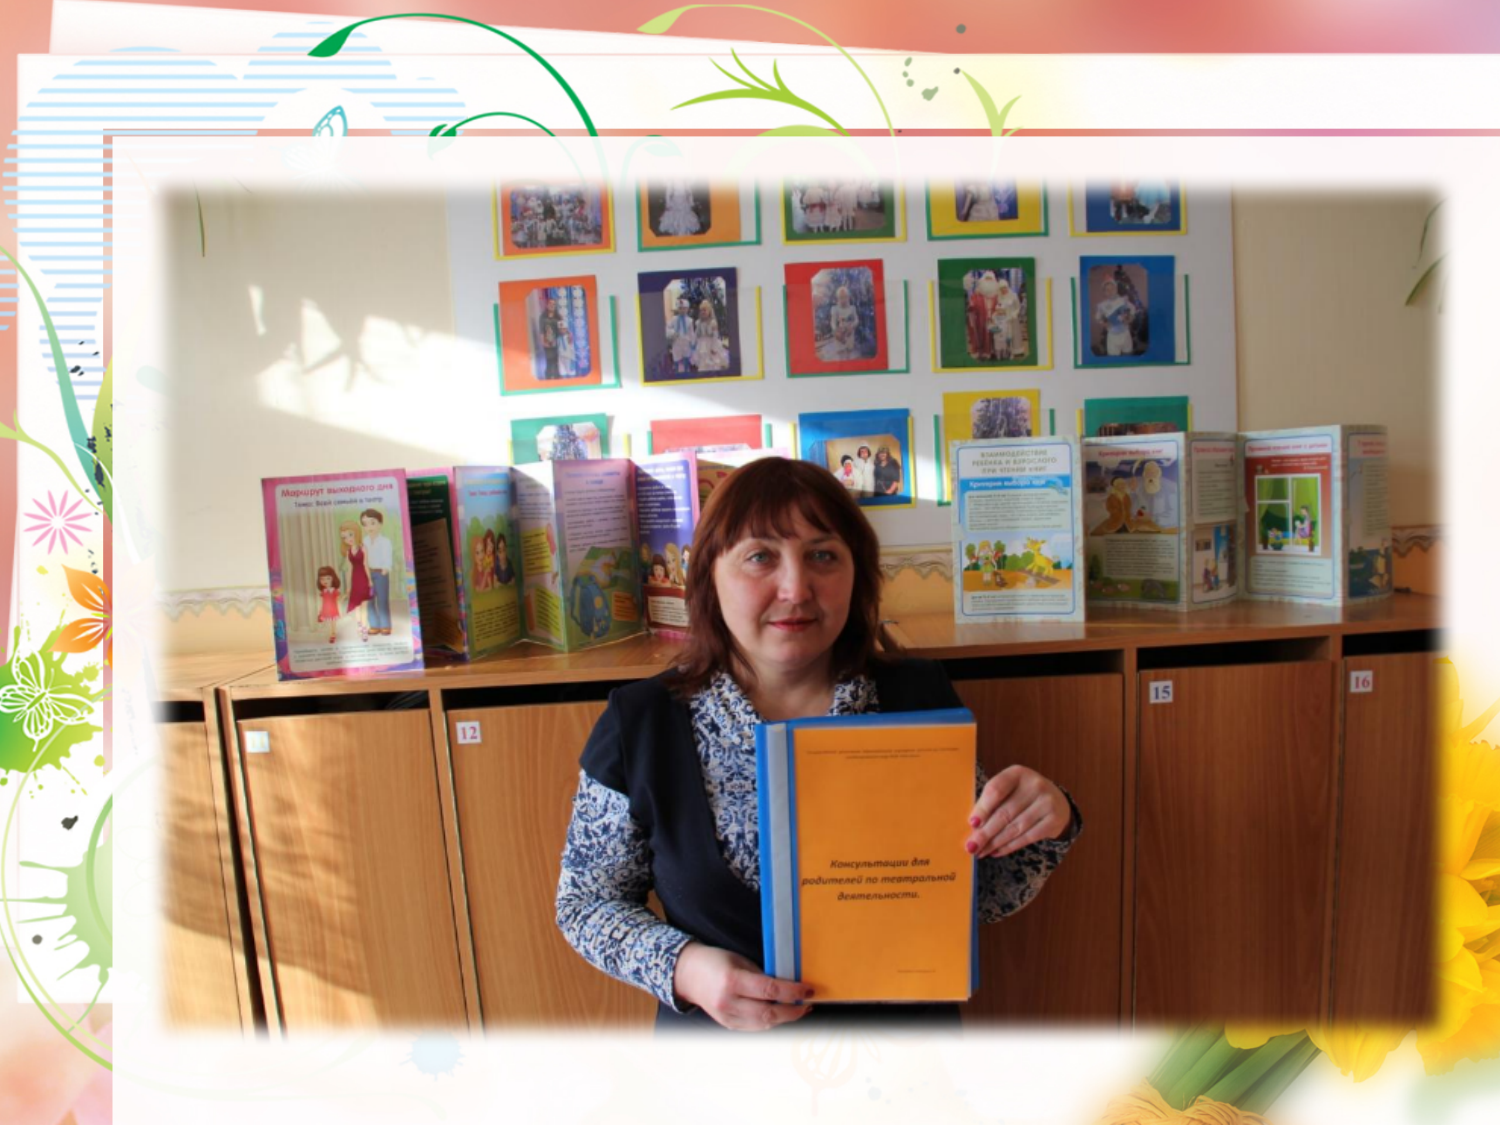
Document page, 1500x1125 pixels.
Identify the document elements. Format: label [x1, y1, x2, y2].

picture [0, 0, 1500, 1125]
list [147, 172, 1459, 1047]
